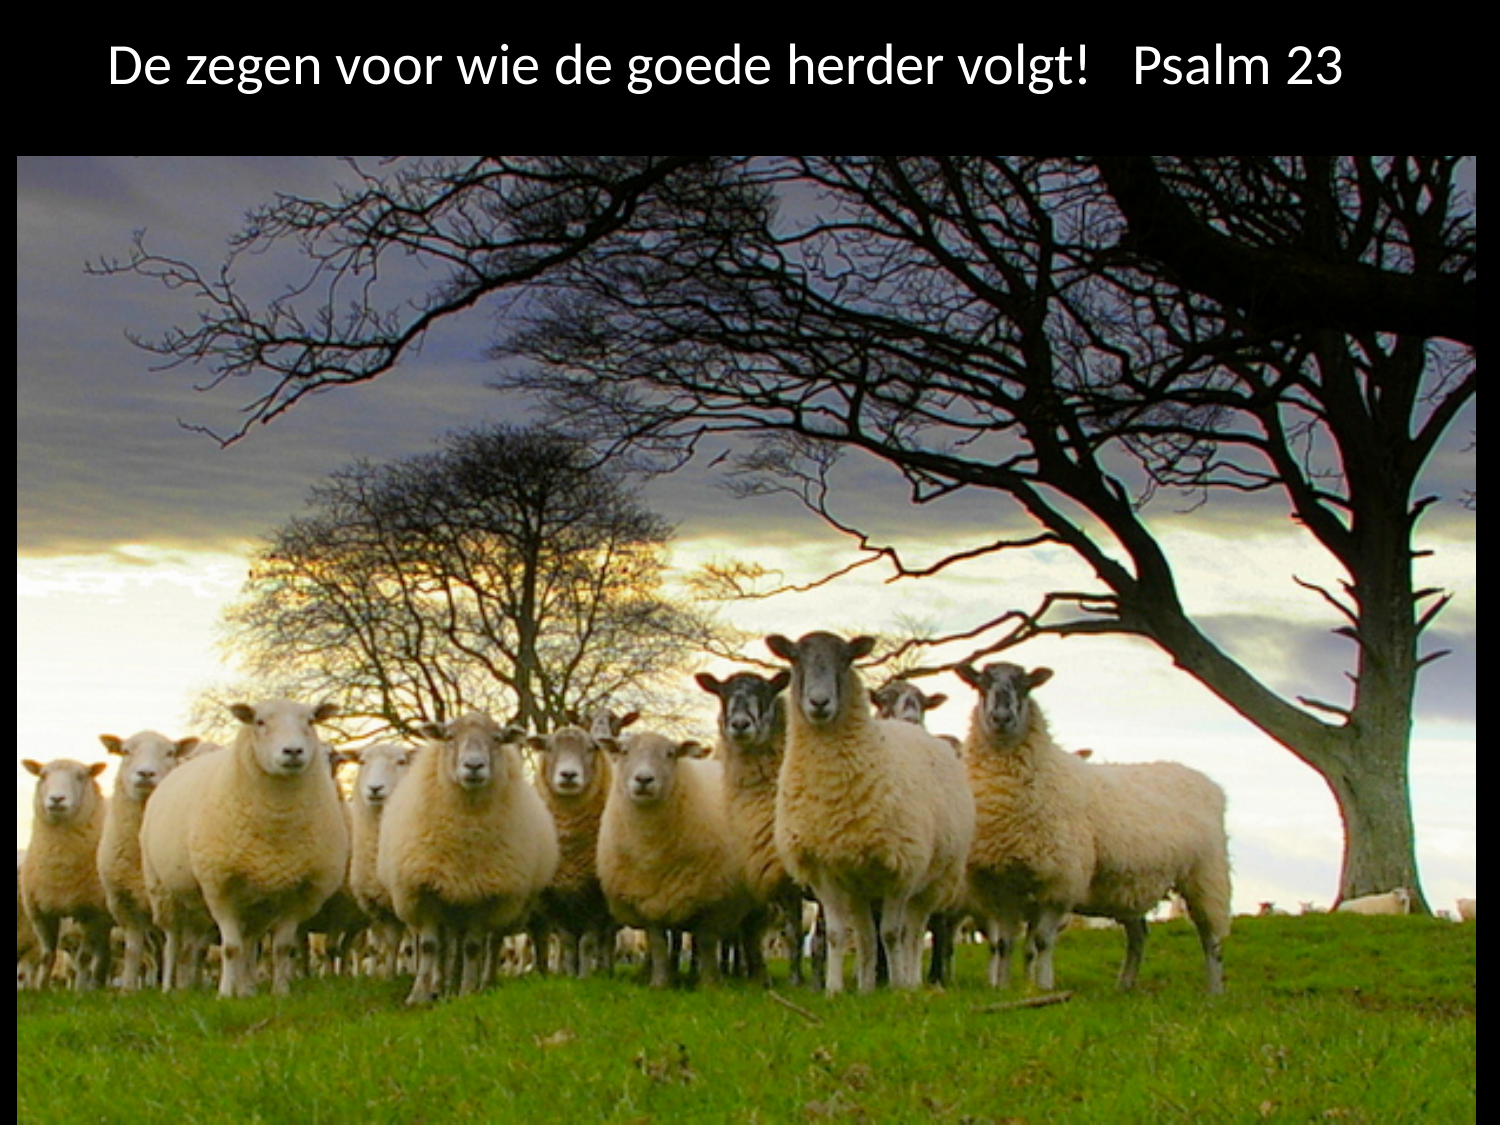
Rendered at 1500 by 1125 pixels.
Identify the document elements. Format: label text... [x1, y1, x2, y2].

text_box De zegen voor wie de goede herder volgt! Psalm 23 [41, 19, 1412, 104]
picture [17, 156, 1476, 1125]
